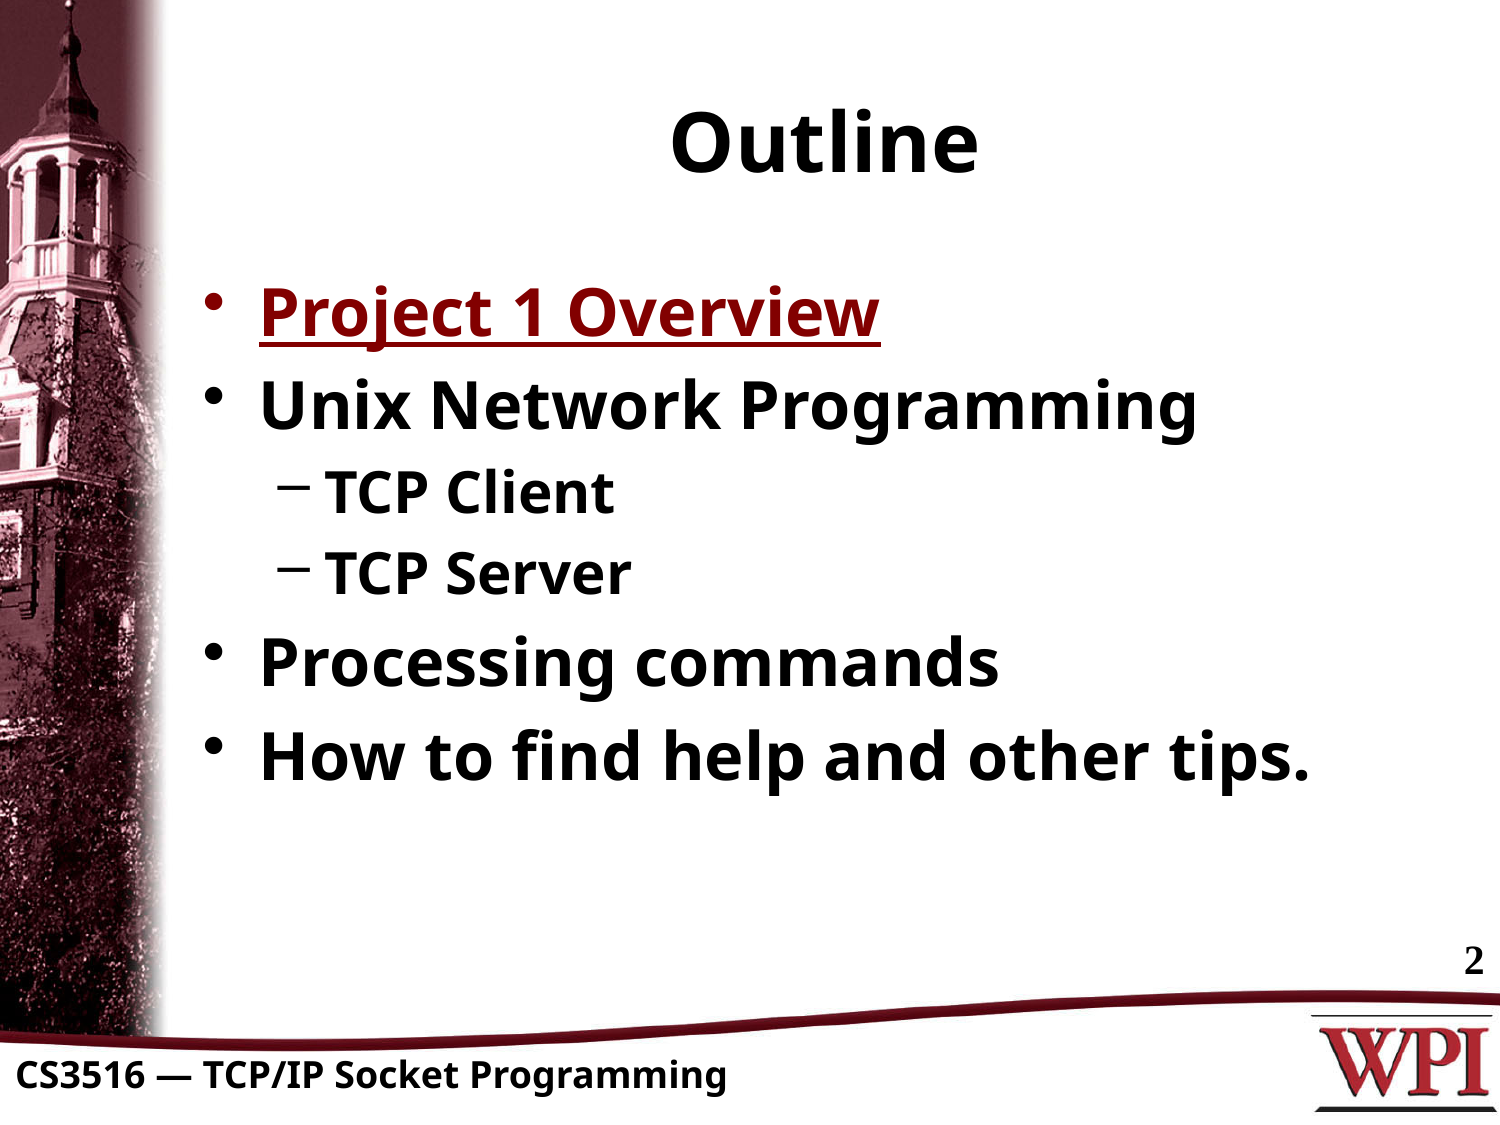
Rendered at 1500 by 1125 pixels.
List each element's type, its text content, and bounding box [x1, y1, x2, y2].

list Project 1 Overview Unix Network Programming TCP Client TCP Server Processing commands How to find help and other tips. [187, 262, 1463, 1005]
footer CS3516 — TCP/IP Socket Programming [0, 1048, 834, 1125]
picture [0, 0, 1500, 1125]
title Outline [187, 45, 1463, 233]
slide_number 2 [1463, 924, 1500, 1004]
